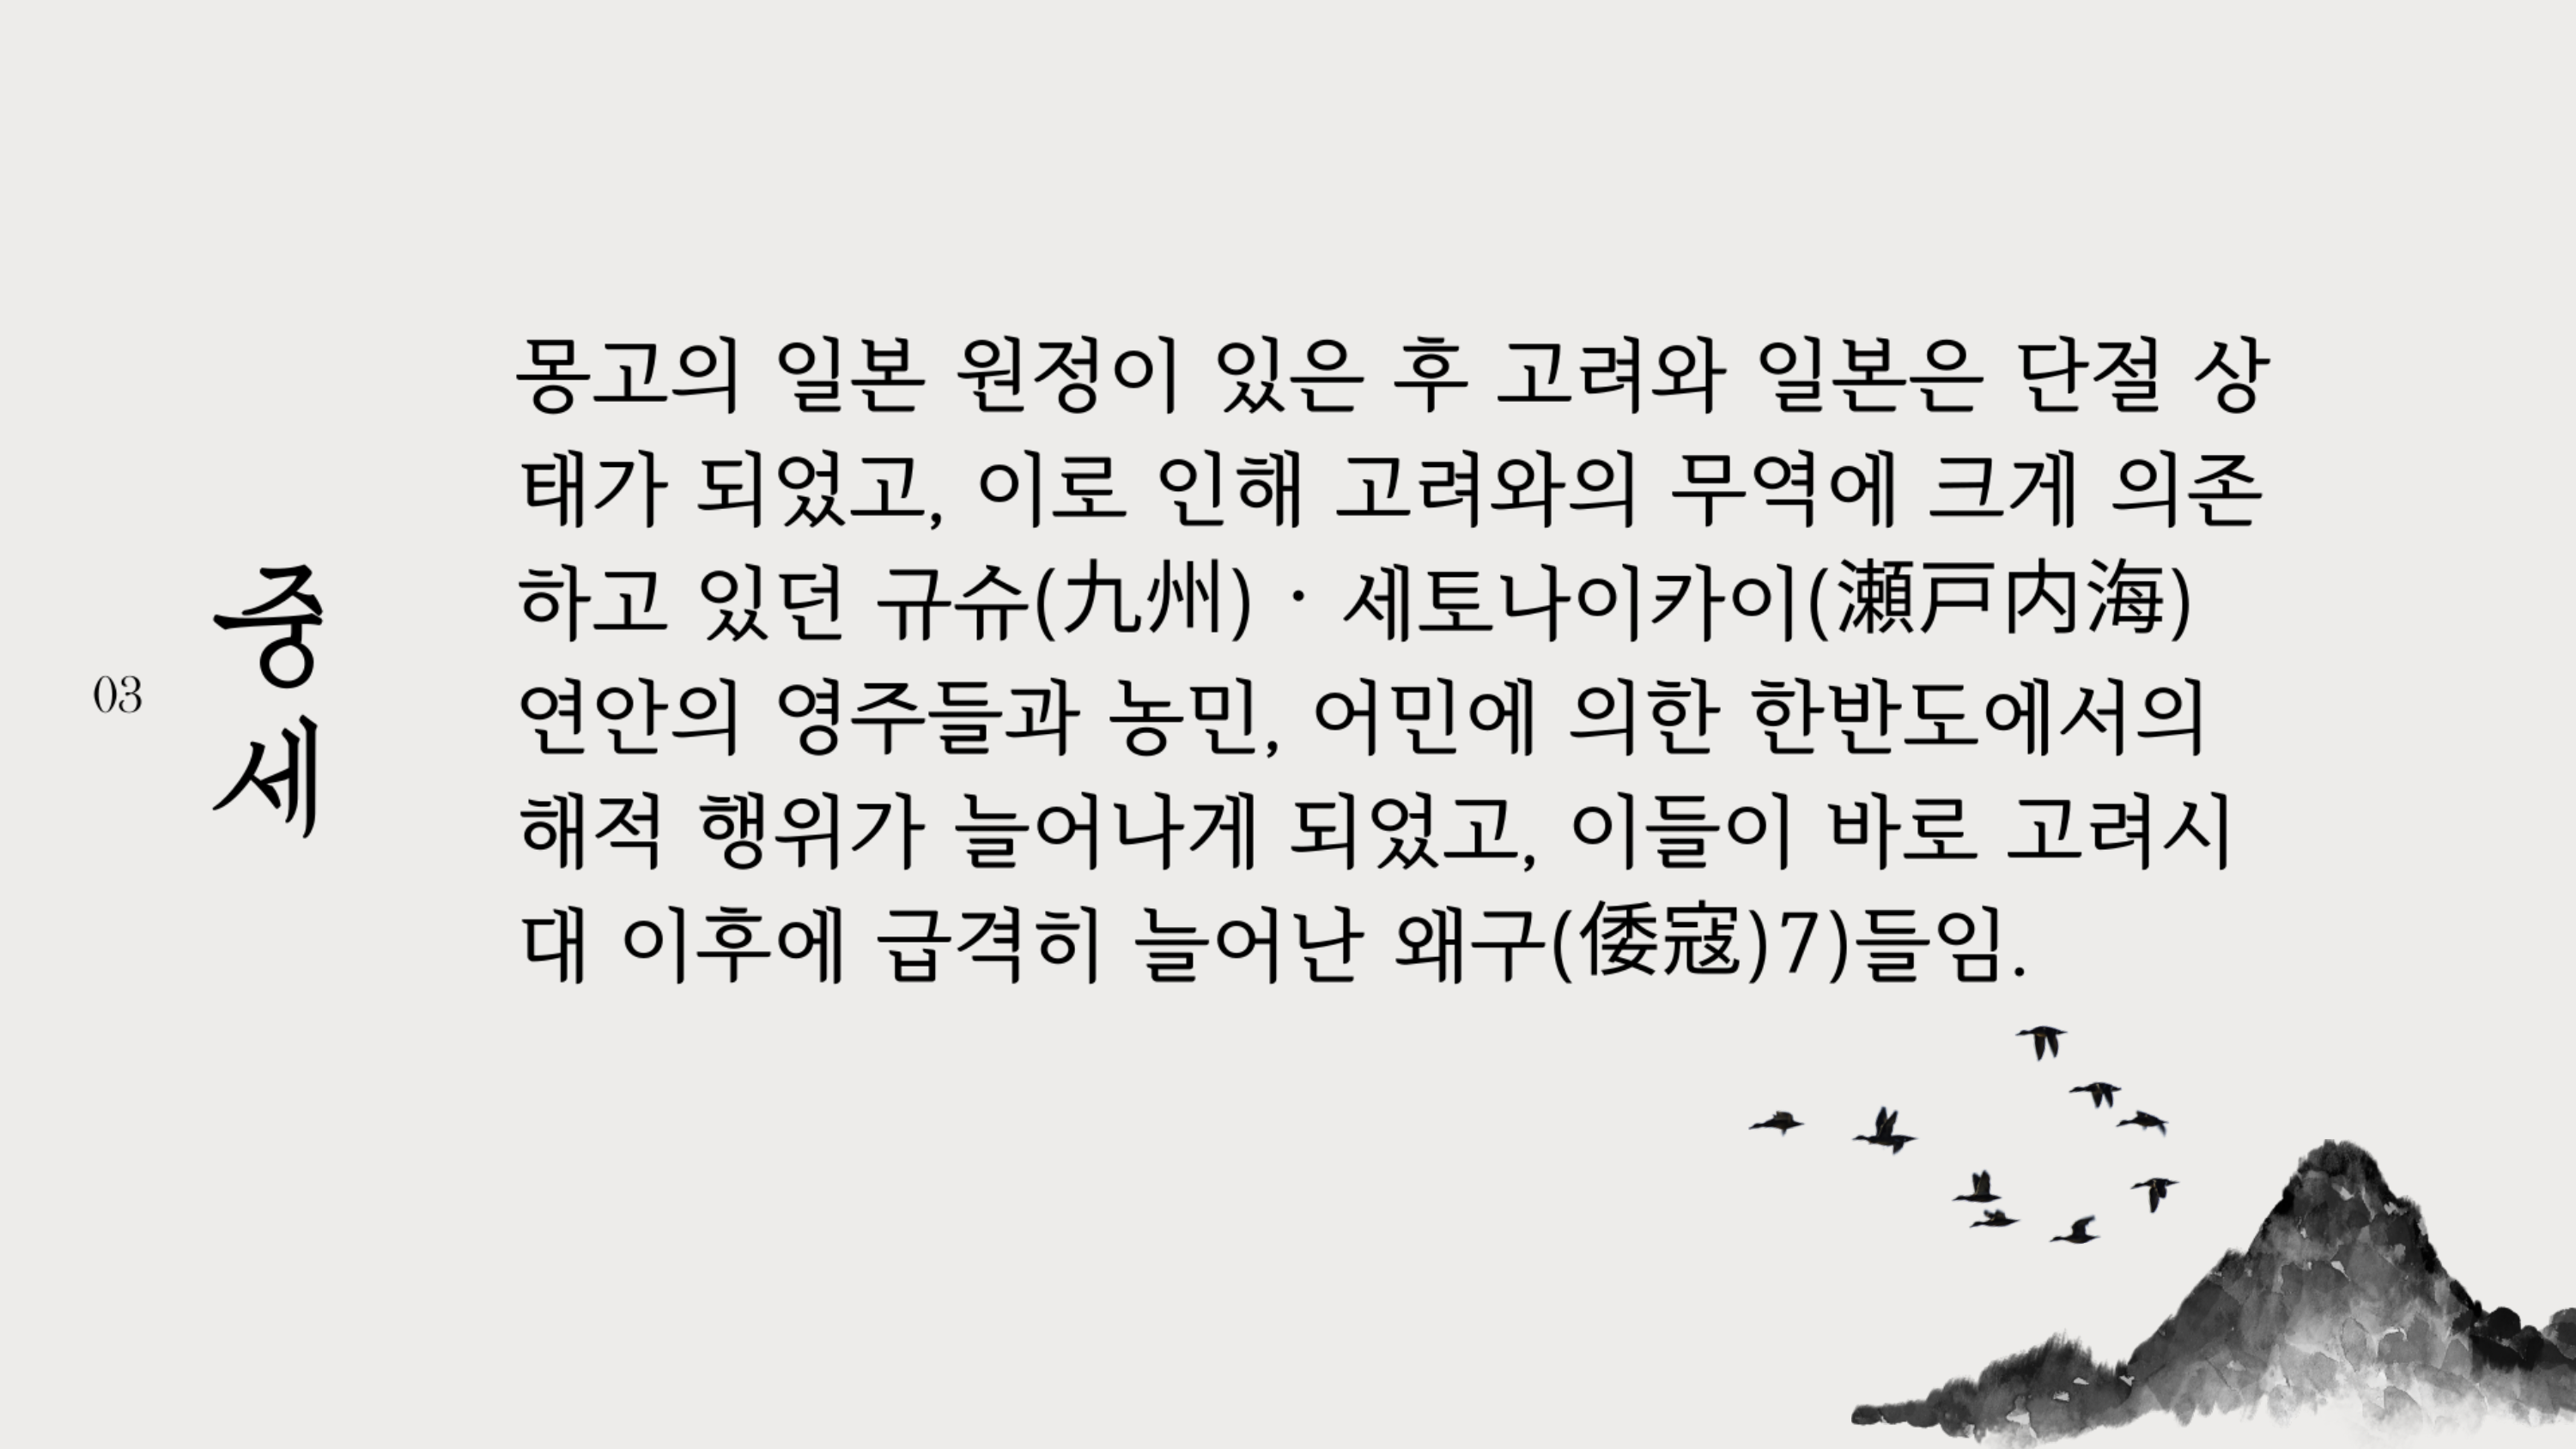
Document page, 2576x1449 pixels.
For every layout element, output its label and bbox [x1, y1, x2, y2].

picture [76, 481, 467, 1206]
picture [491, 294, 2576, 1449]
